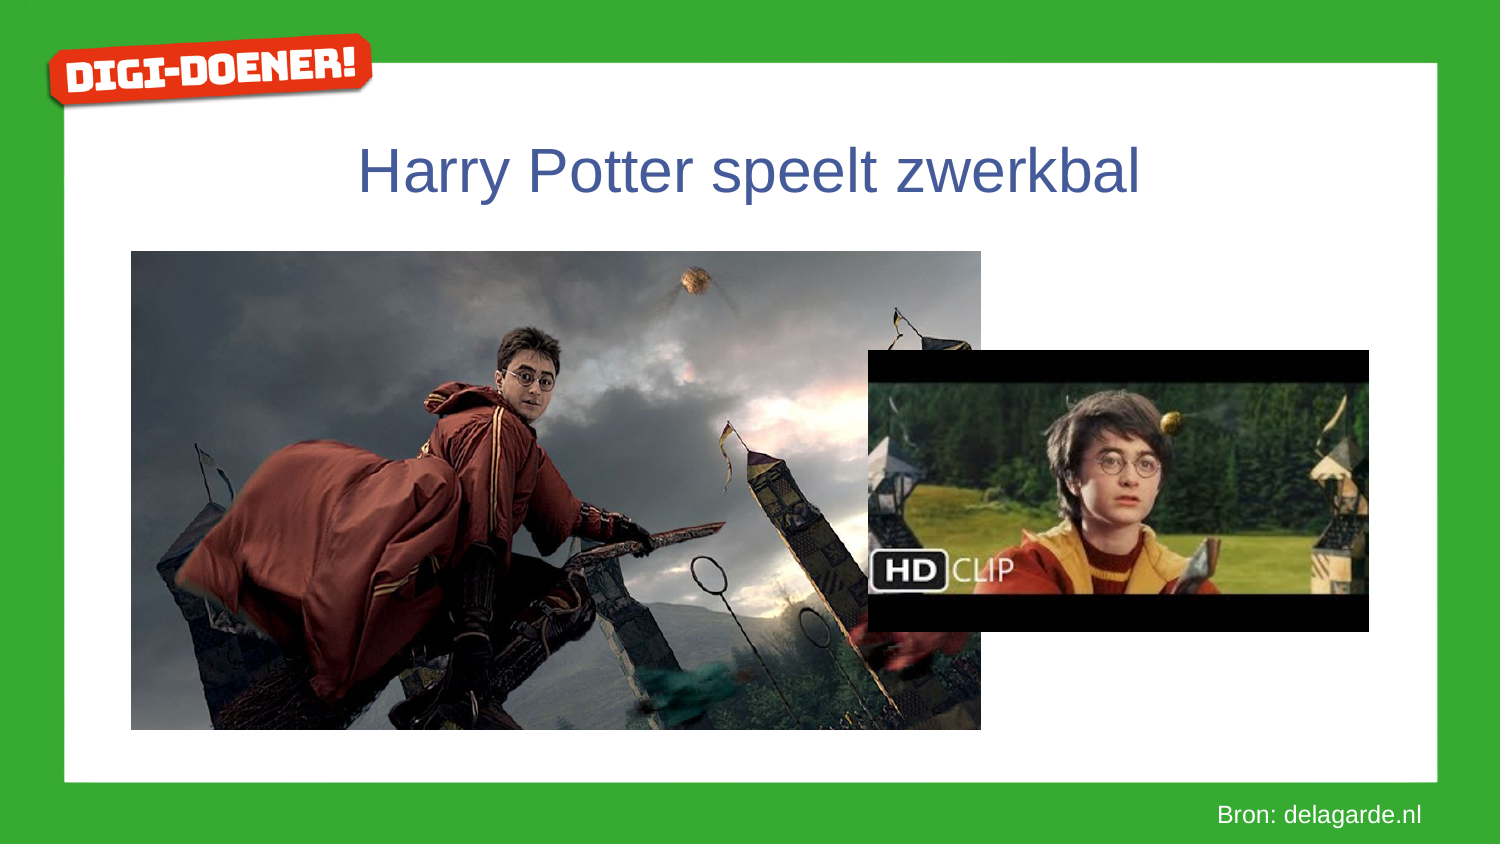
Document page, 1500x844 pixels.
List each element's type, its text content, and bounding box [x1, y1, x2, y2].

text_box Bron: delagarde.nl [743, 783, 1438, 844]
text_box Harry Potter speelt zwerkbal [131, 115, 1369, 224]
picture [0, 0, 1500, 844]
